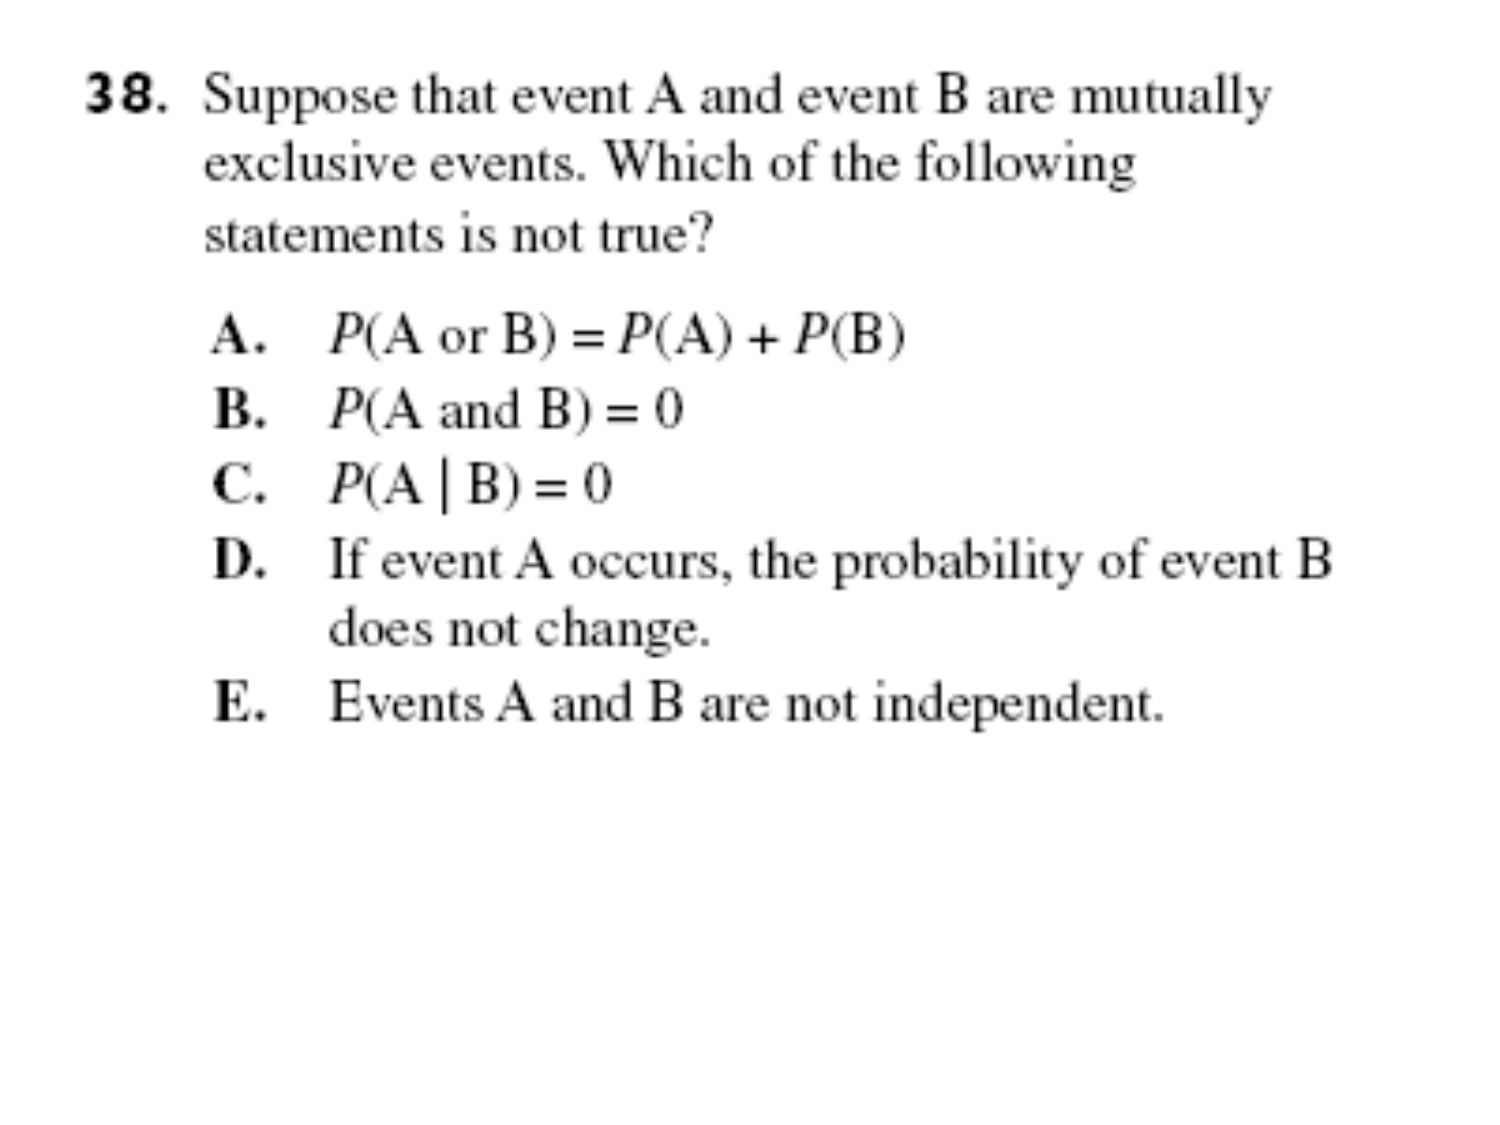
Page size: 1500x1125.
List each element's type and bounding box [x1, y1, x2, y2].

picture [49, 62, 1371, 776]
